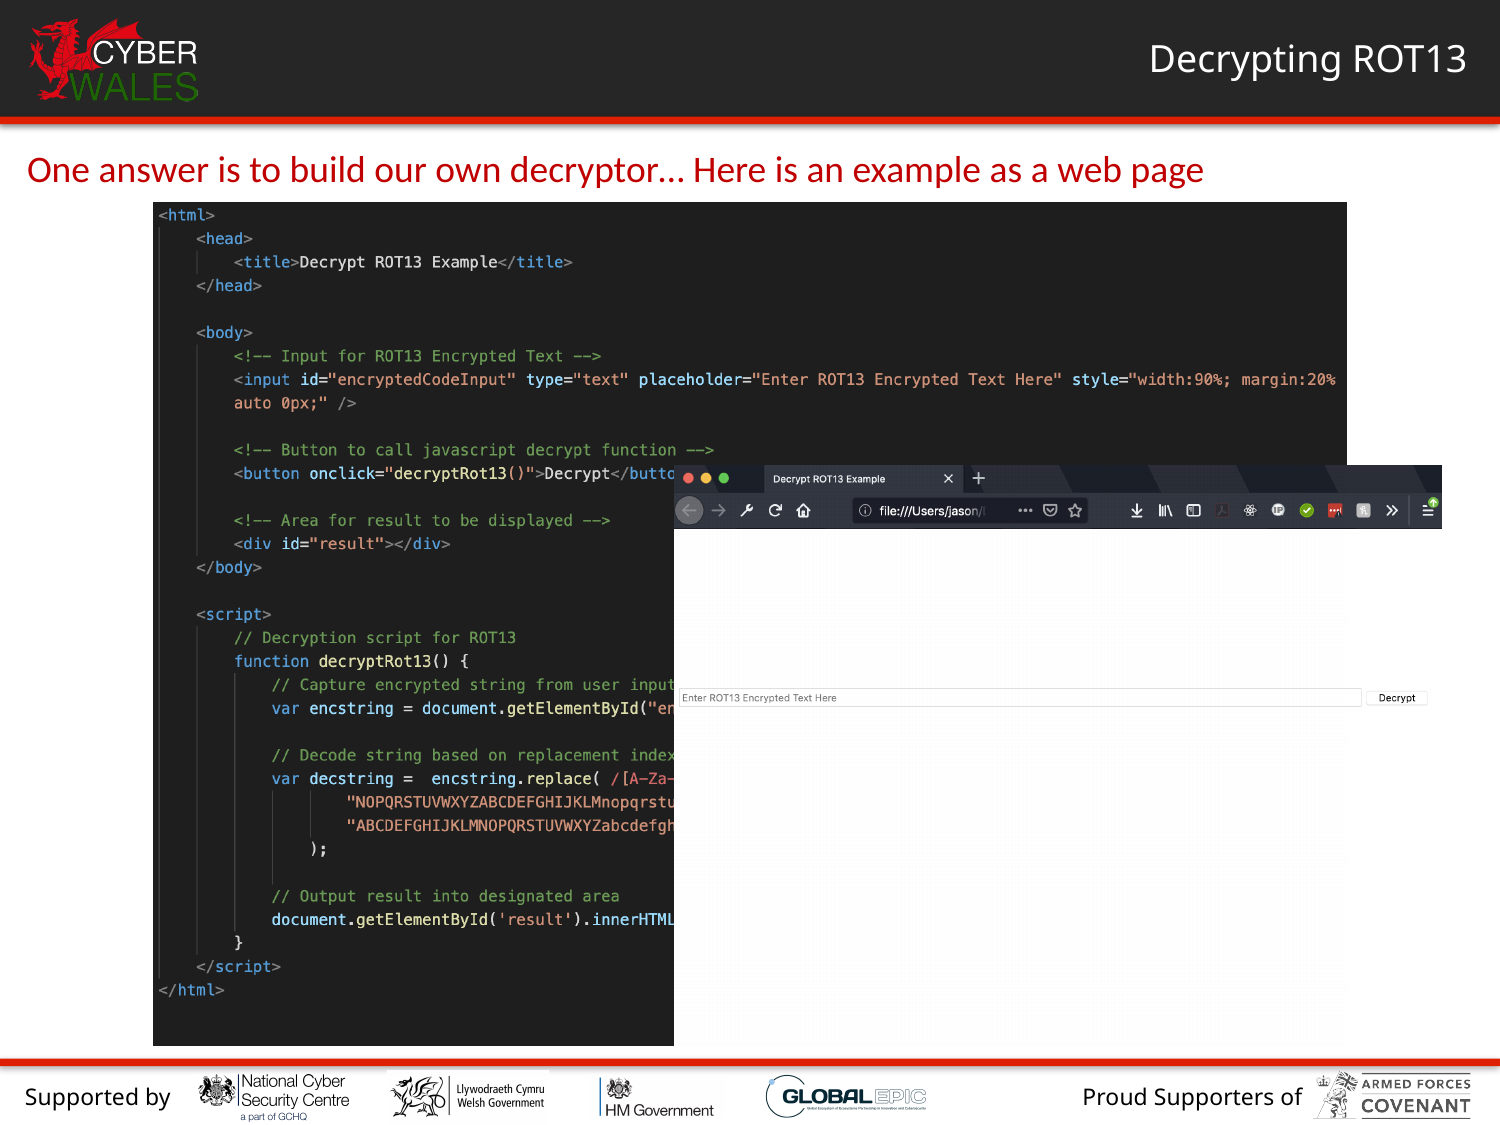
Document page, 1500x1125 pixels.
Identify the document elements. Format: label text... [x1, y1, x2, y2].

text_box [0, 0, 1500, 115]
picture [386, 1070, 550, 1125]
text_box Supported by [10, 1075, 186, 1118]
text_box [0, 1058, 1500, 1067]
text_box One answer is to build our own decryptor… Here is an example as a web page [12, 137, 1285, 197]
picture [27, 15, 200, 102]
text_box [0, 116, 1500, 125]
picture [587, 1075, 726, 1119]
picture [152, 201, 1442, 1046]
text_box Decrypting ROT13 [1133, 27, 1483, 88]
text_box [1312, 1070, 1478, 1121]
picture [765, 1074, 928, 1119]
picture [198, 1074, 349, 1124]
text_box Proud Supporters of [1067, 1075, 1307, 1118]
